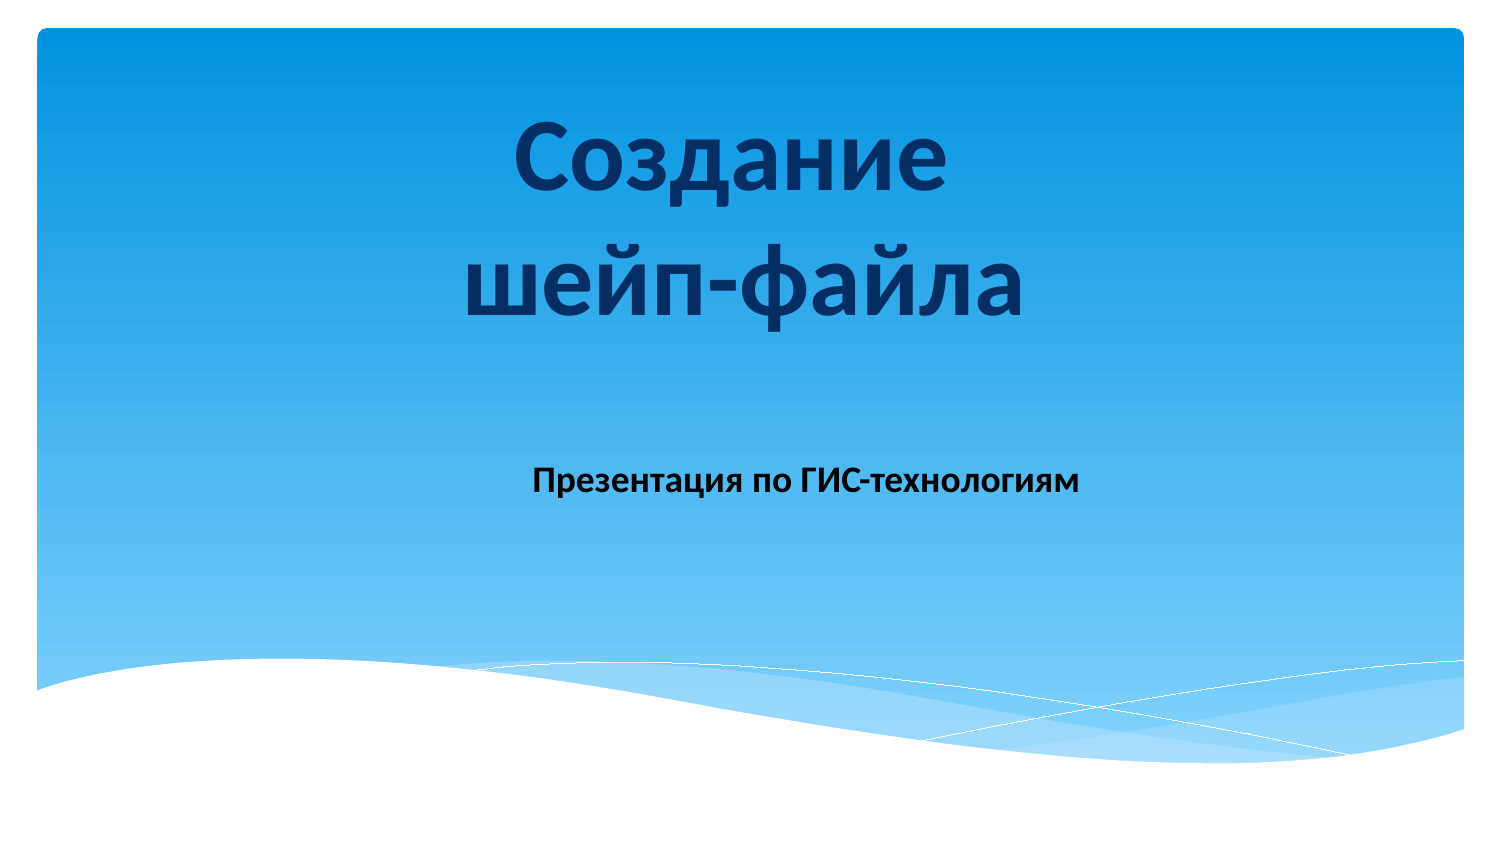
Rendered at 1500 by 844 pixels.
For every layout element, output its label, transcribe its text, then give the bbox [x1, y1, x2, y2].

text_box Презентация по ГИС-технологиям [517, 447, 1096, 508]
text_box Создание шейп-файла [0, 79, 1494, 344]
